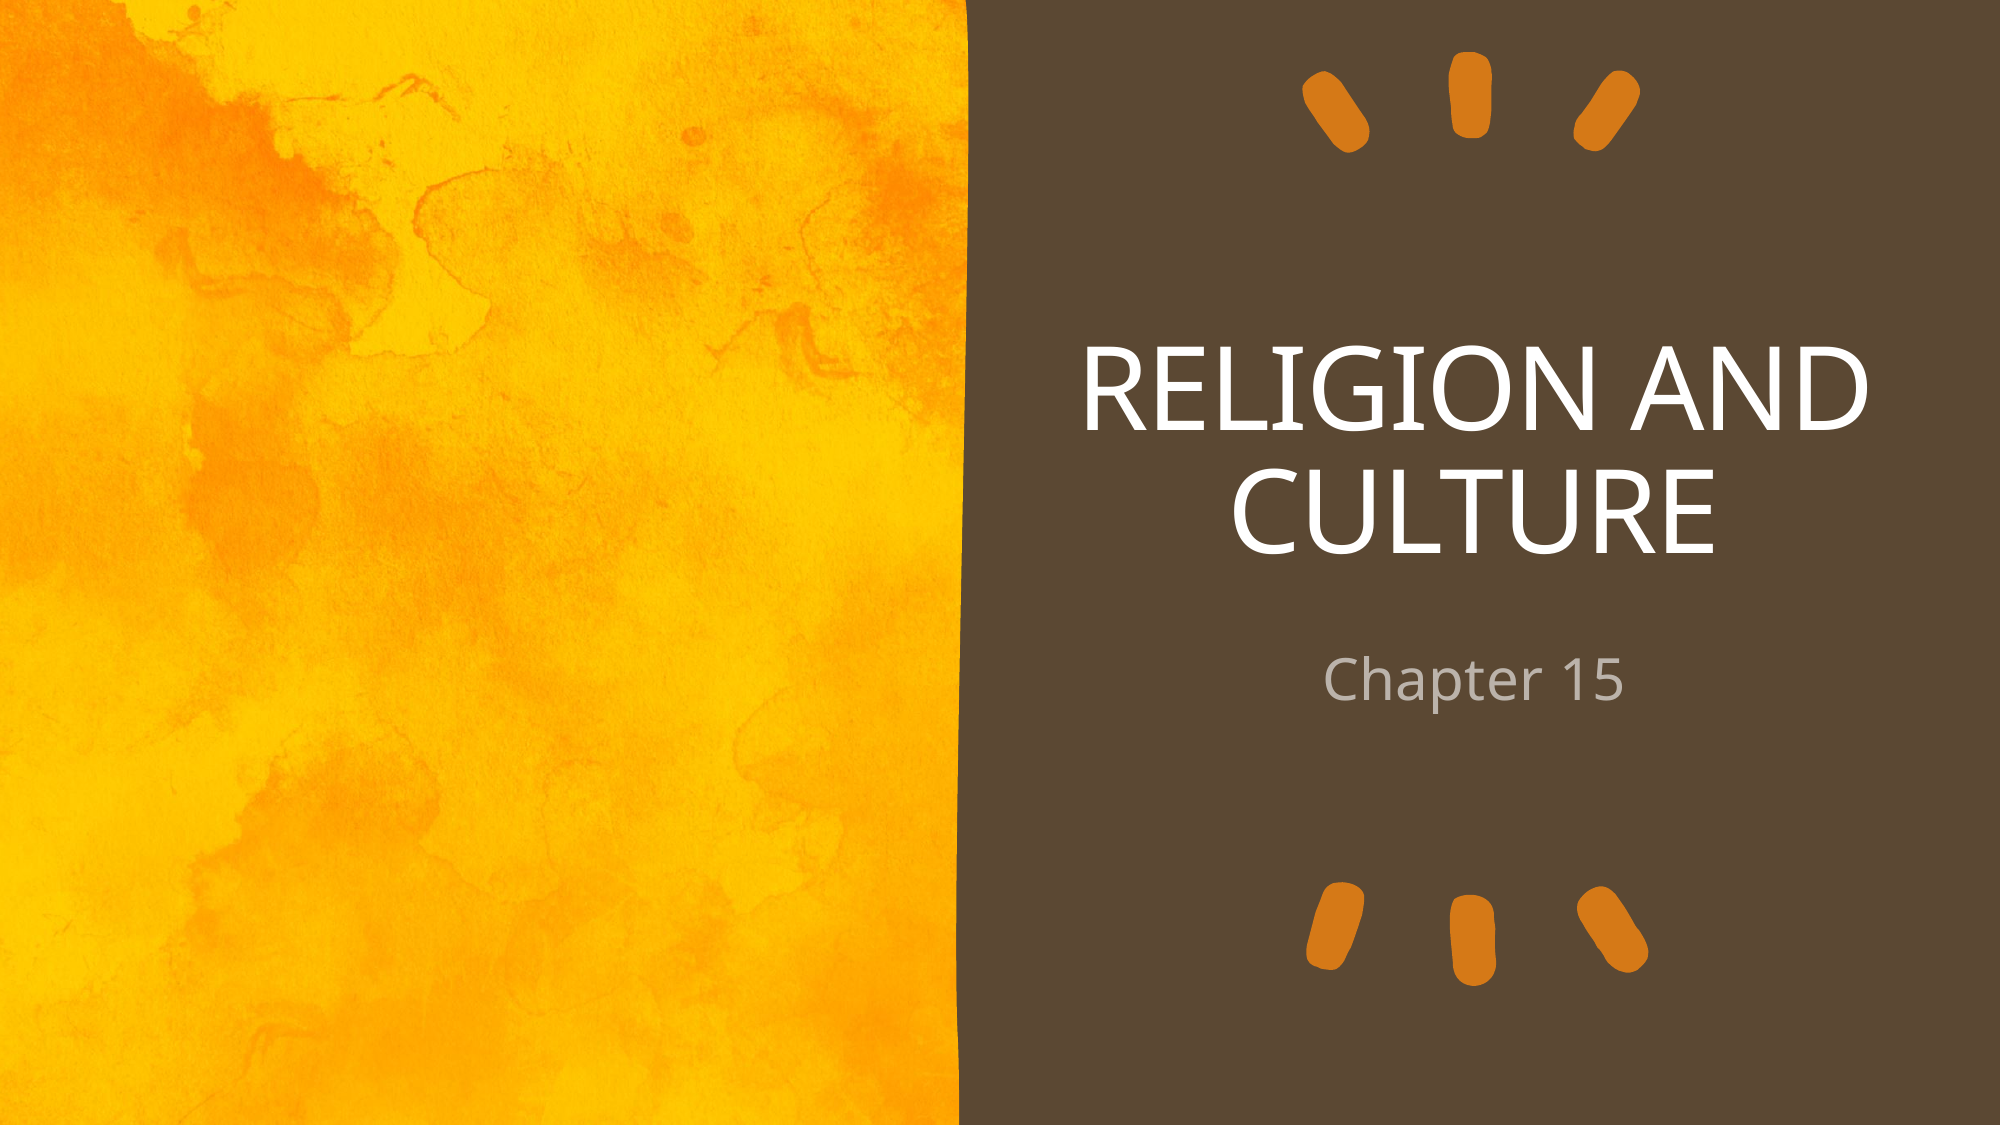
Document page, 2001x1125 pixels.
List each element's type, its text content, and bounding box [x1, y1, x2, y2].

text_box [1297, 51, 1645, 149]
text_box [1310, 881, 1654, 1000]
subtitle Chapter 15 [1062, 628, 1886, 829]
title Religion and Culture [1062, 237, 1886, 579]
picture [0, 0, 969, 1125]
text_box [969, 0, 2000, 1125]
